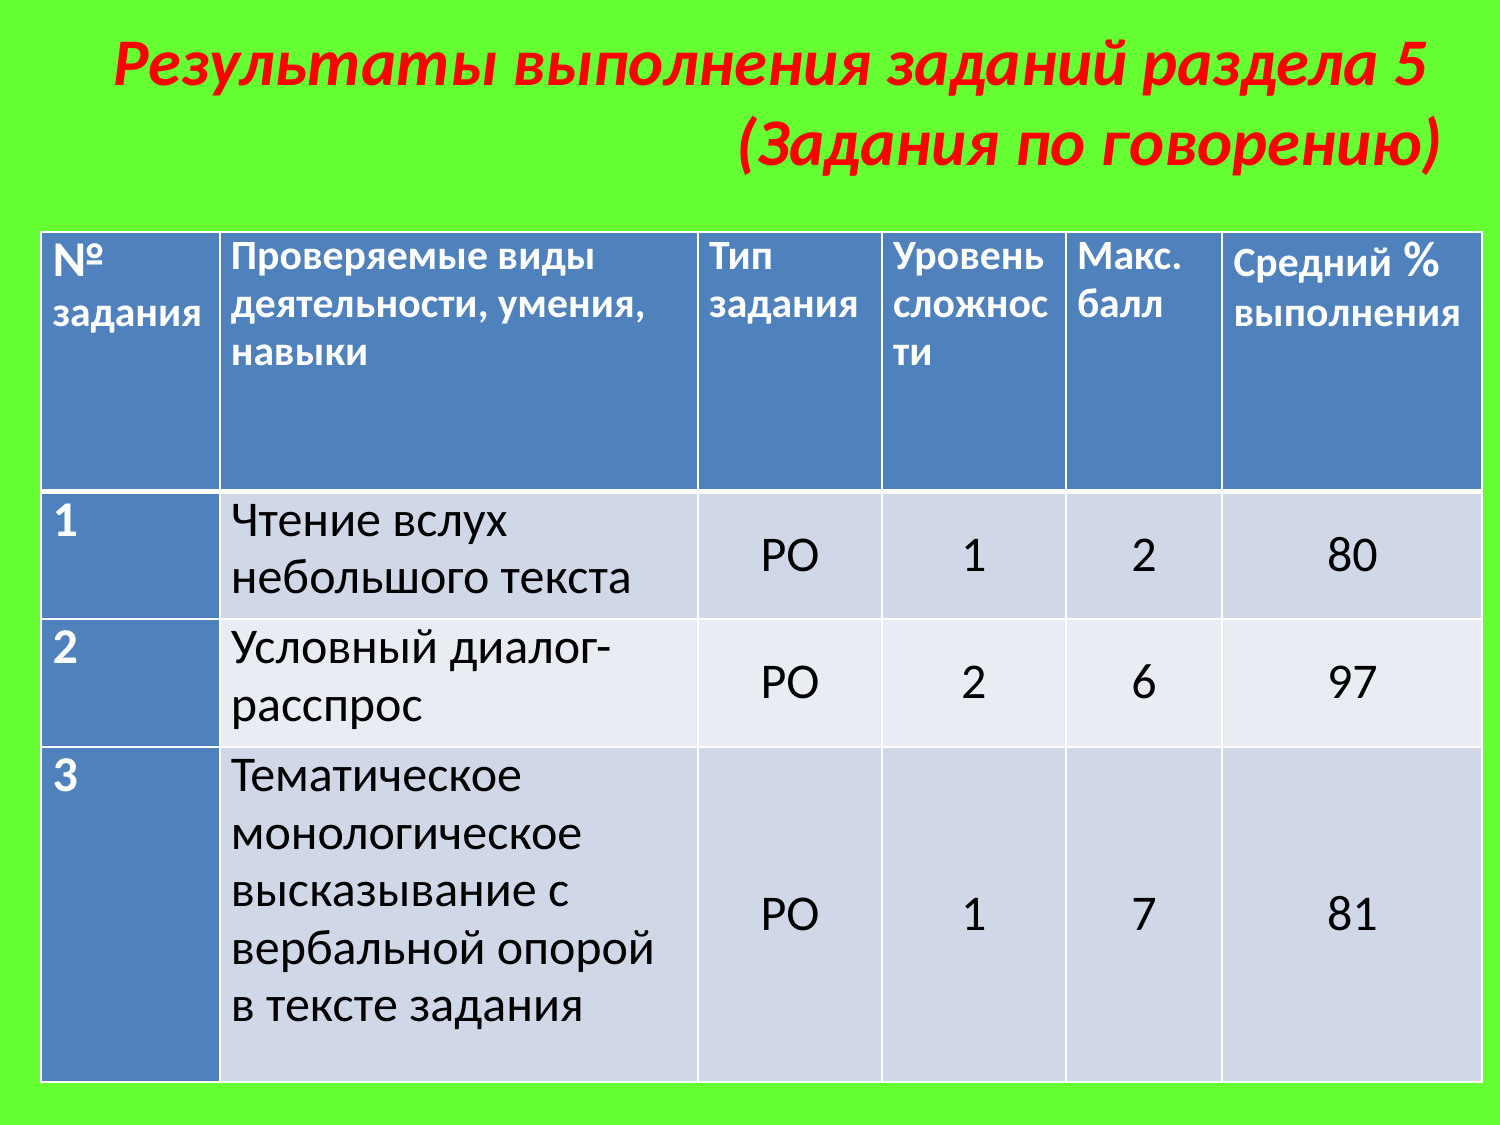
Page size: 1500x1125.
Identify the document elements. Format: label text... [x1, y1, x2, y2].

table_header № задания [42, 233, 219, 489]
table_cell 1 [883, 748, 1065, 1081]
table_cell 3 [42, 748, 219, 1081]
table_header Макс. балл [1067, 233, 1221, 489]
table_header Средний % выполнения [1223, 233, 1481, 489]
title Результаты выполнения заданий раздела 5 (Задания по говорению) [75, 45, 1459, 231]
table_cell 2 [42, 620, 219, 746]
table_cell 80 [1223, 494, 1481, 618]
table_cell 1 [42, 494, 219, 618]
table_cell 1 [883, 494, 1065, 618]
table_cell 7 [1067, 748, 1221, 1081]
table_cell 97 [1223, 620, 1481, 746]
table_cell РО [699, 494, 881, 618]
table_header Уровень сложности [883, 233, 1065, 489]
table_header Проверяемые виды деятельности, умения, навыки [221, 233, 697, 489]
table_cell 81 [1223, 748, 1481, 1081]
table_cell 2 [883, 620, 1065, 746]
table_cell 2 [1067, 494, 1221, 618]
table_cell Условный диалог-расспрос [221, 620, 697, 746]
table_cell Чтение вслух небольшого текста [221, 494, 697, 618]
table_cell РО [699, 620, 881, 746]
table_header Тип задания [699, 233, 881, 489]
table_cell Тематическое монологическое высказывание с вербальной опорой в тексте задания [221, 748, 697, 1081]
table_cell 6 [1067, 620, 1221, 746]
table_cell РО [699, 748, 881, 1081]
